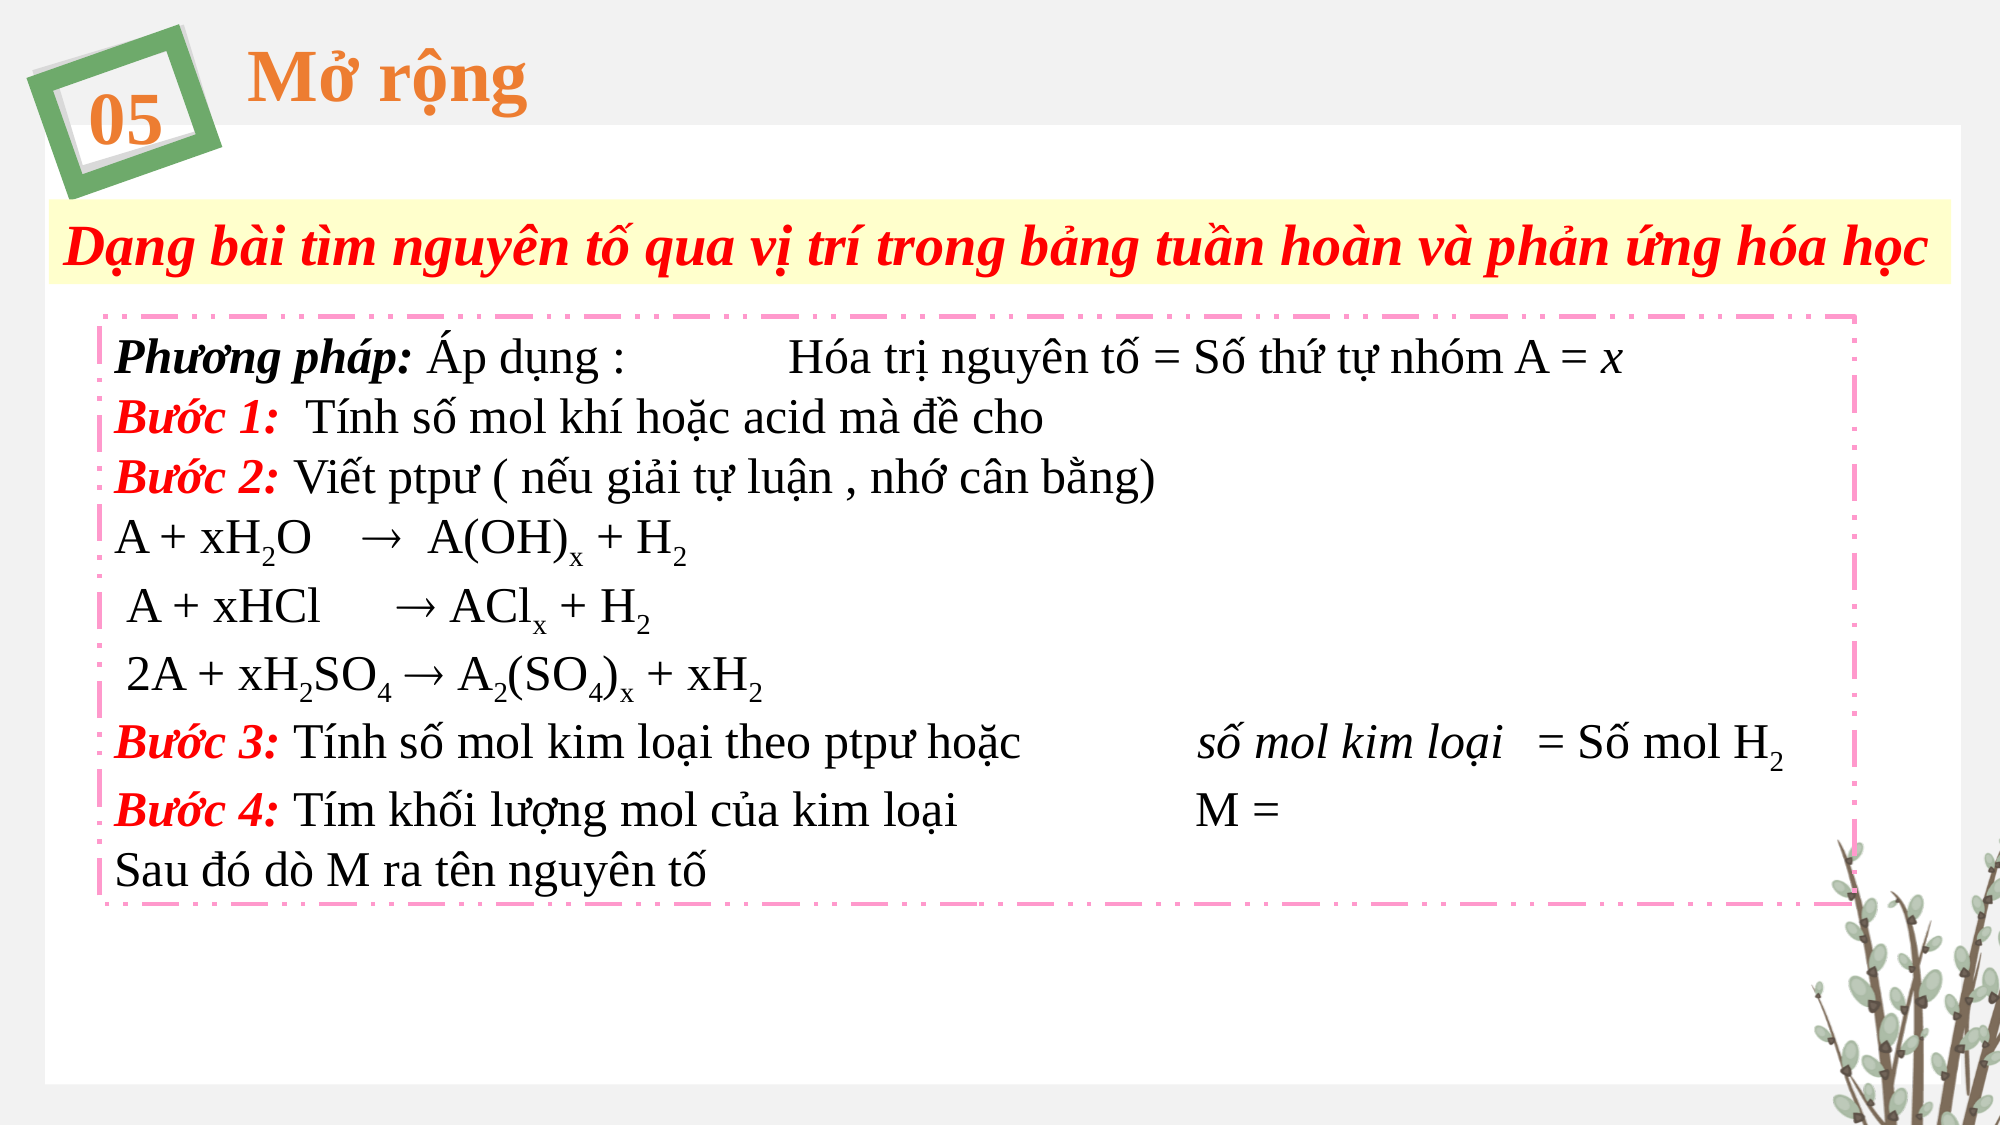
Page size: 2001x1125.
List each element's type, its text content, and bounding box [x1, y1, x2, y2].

picture [1771, 782, 2000, 1125]
text_box Dạng bài tìm nguyên tố qua vị trí trong bảng tuần hoàn và phản ứng hóa học [48, 199, 1952, 285]
text_box Mở rộng [232, 19, 544, 124]
text_box 05 [73, 62, 185, 167]
